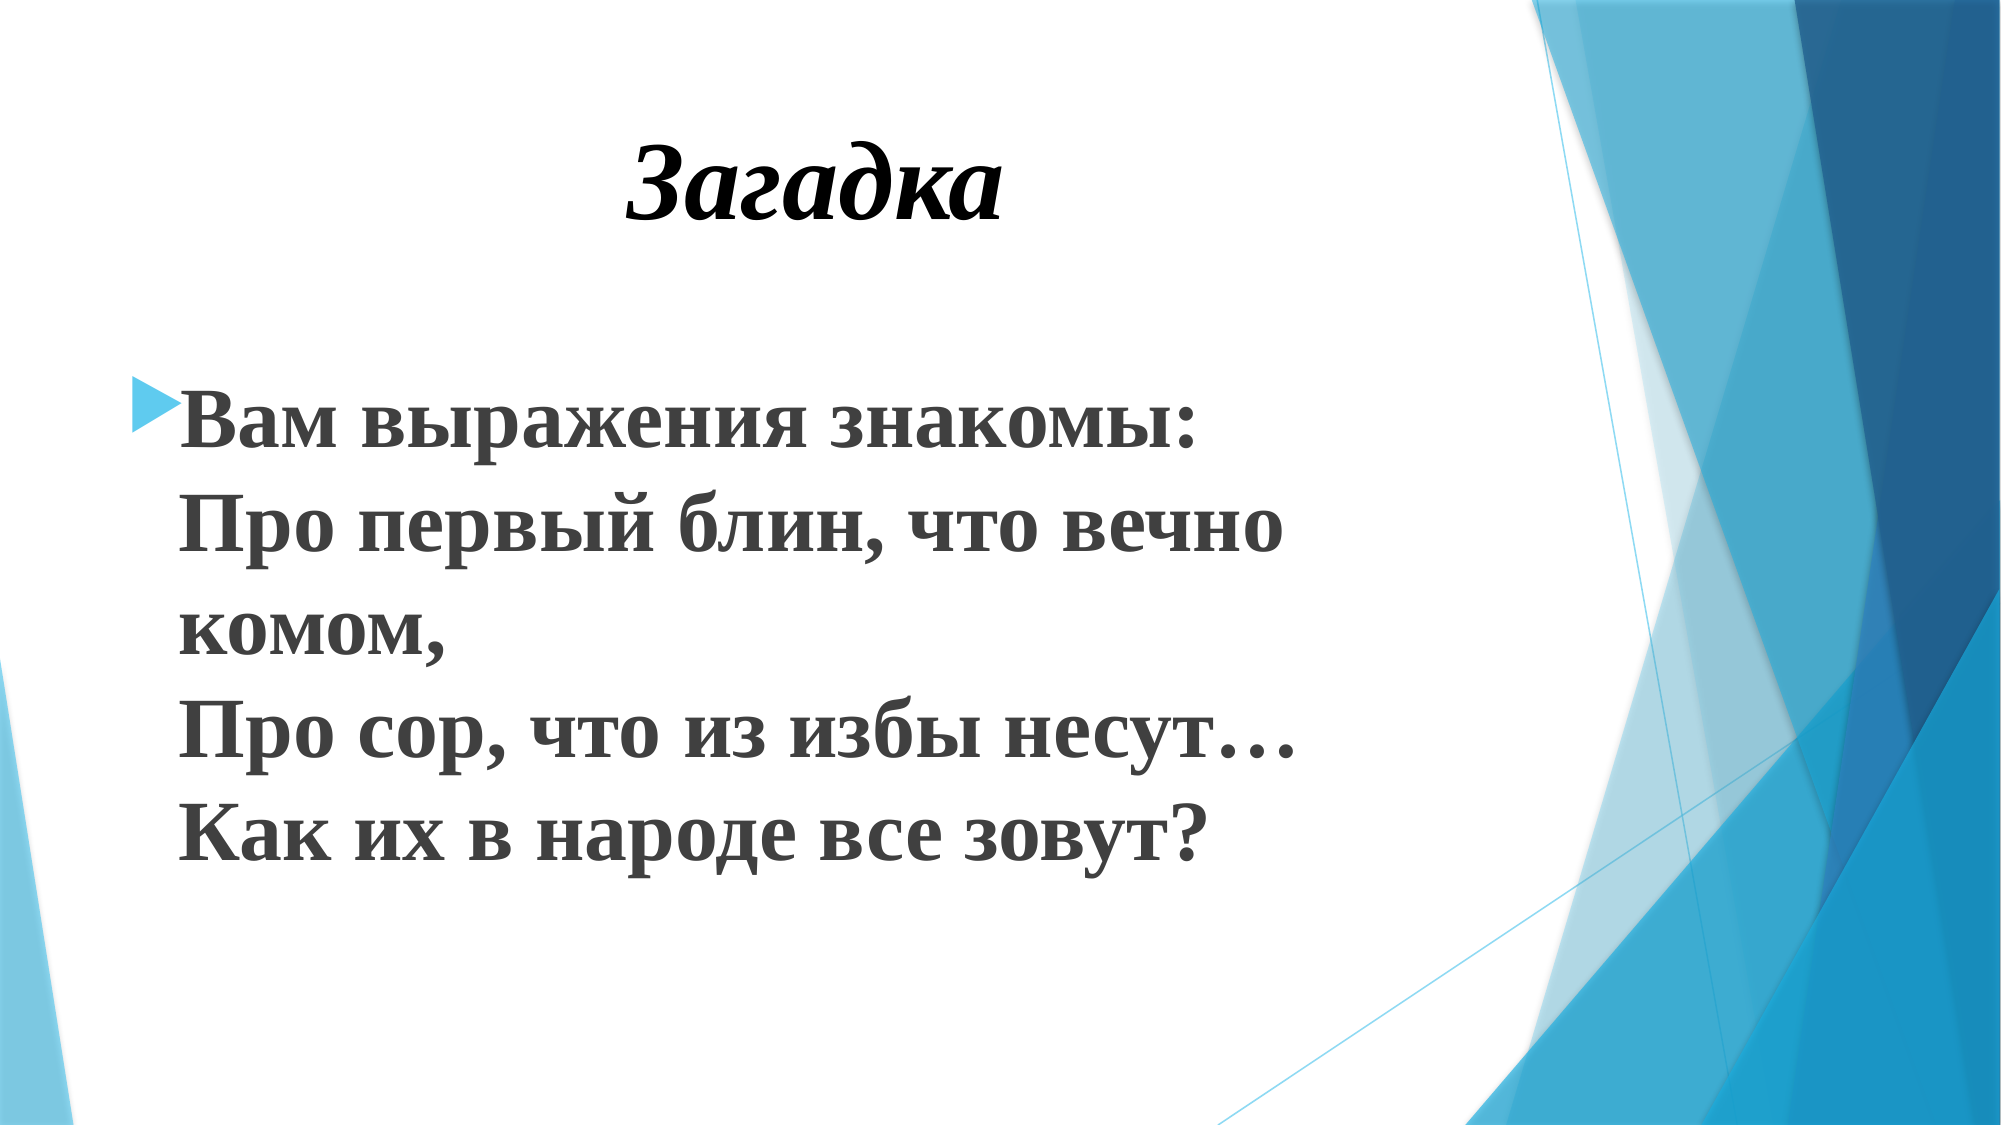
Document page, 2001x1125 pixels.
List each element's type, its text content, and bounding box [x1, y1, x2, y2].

title Загадка [111, 99, 1522, 317]
list Вам выражения знакомы: Про первый блин, что вечно комом, Про сор, что из избы несут… Как их в народе все зовут? [111, 354, 1522, 992]
